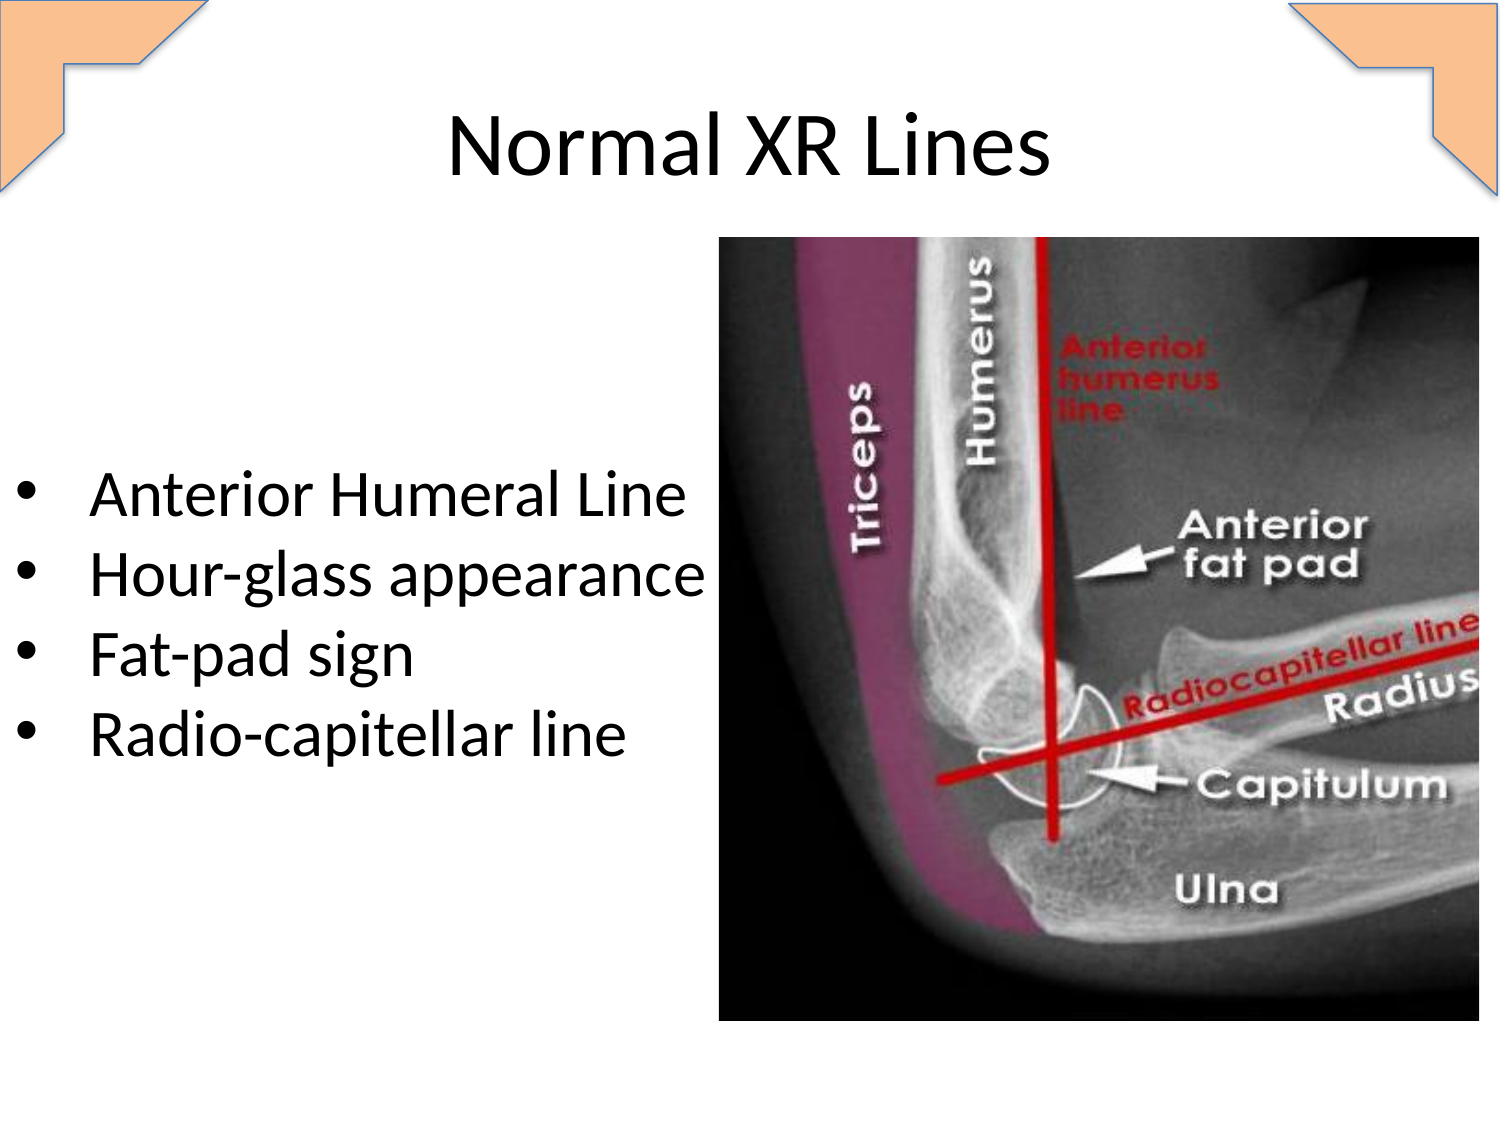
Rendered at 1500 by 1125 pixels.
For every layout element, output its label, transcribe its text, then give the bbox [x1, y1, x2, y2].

title Normal XR Lines [75, 45, 1425, 233]
picture [718, 237, 1480, 1021]
text_box Anterior Humeral Line Hour-glass appearance Fat-pad sign Radio-capitellar line [0, 442, 713, 777]
text_box [0, 0, 209, 193]
text_box [1288, 2, 1498, 197]
